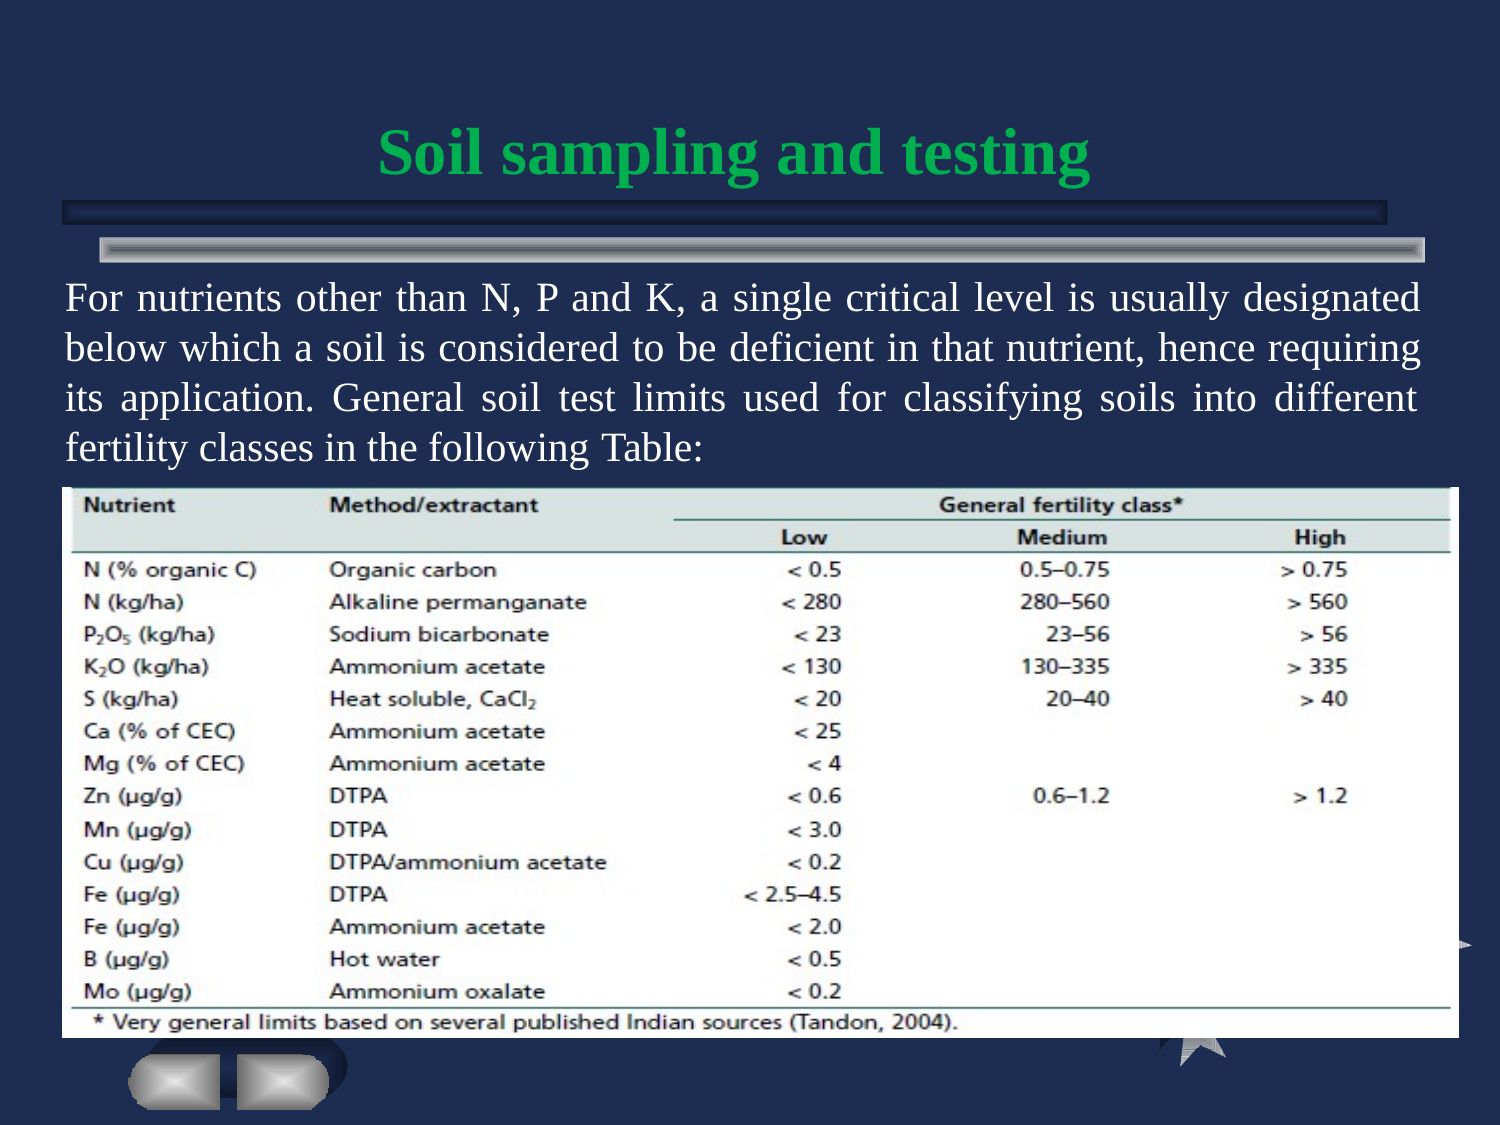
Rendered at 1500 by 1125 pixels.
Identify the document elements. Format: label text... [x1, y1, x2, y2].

text_box For nutrients other than N, P and K, a single critical level is usually designated below which a soil is considered to be deficient in that nutrient, hence requiring its application. General soil test limits used for classifying soils into different fertility classes in the following Table: [62, 268, 1436, 471]
title Soil sampling and testing [375, 105, 1094, 296]
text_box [62, 487, 1459, 1110]
